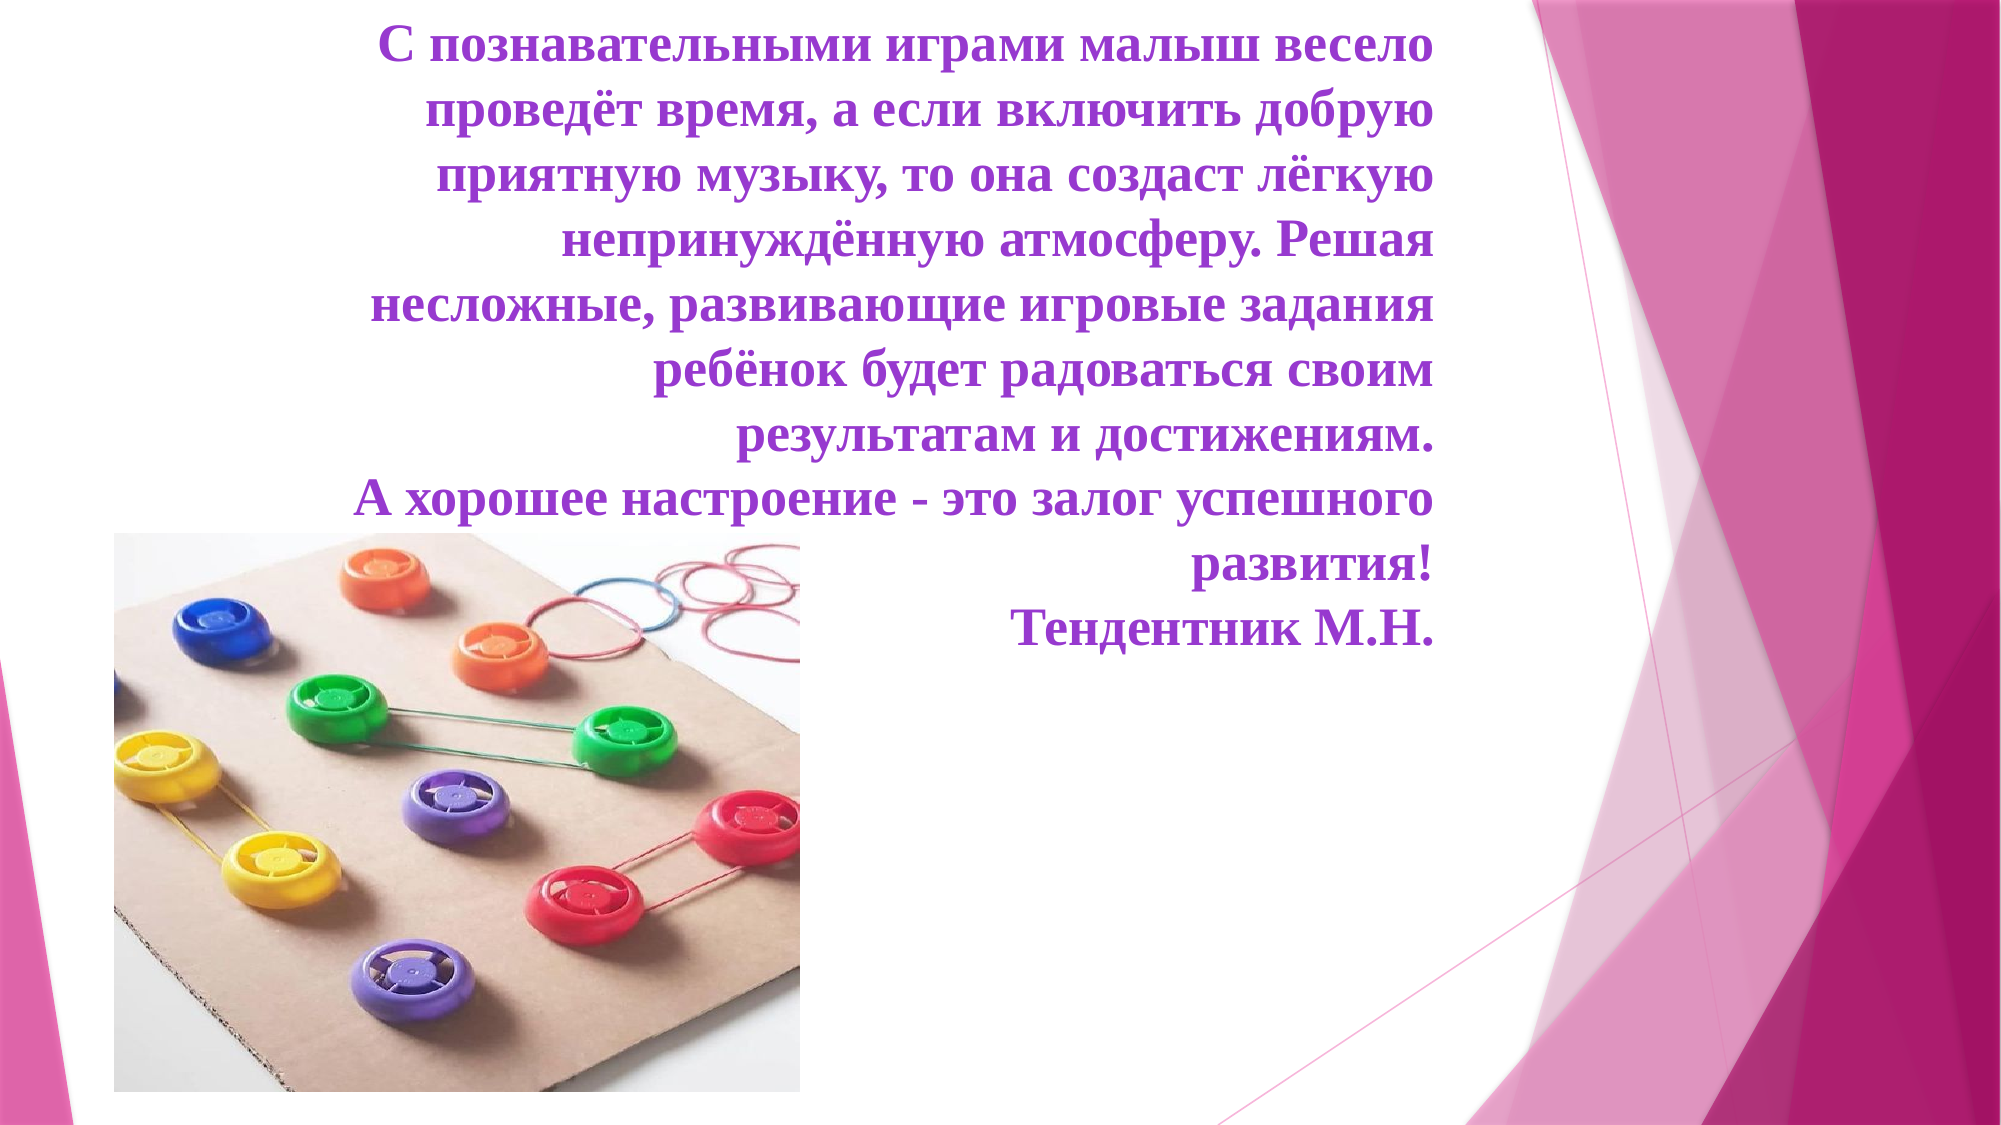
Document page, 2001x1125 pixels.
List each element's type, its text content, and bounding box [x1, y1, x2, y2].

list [113, 533, 801, 1093]
title С познавательными играми малыш весело проведёт время, а если включить добрую приятную музыку, то она создаст лёгкую непринуждённую атмосферу. Решая несложные, развивающие игровые задания ребёнок будет радоваться своим результатам и достижениям. А хорошее настроение - это залог успешного развития! Тендентник М.Н. [35, 0, 1450, 665]
